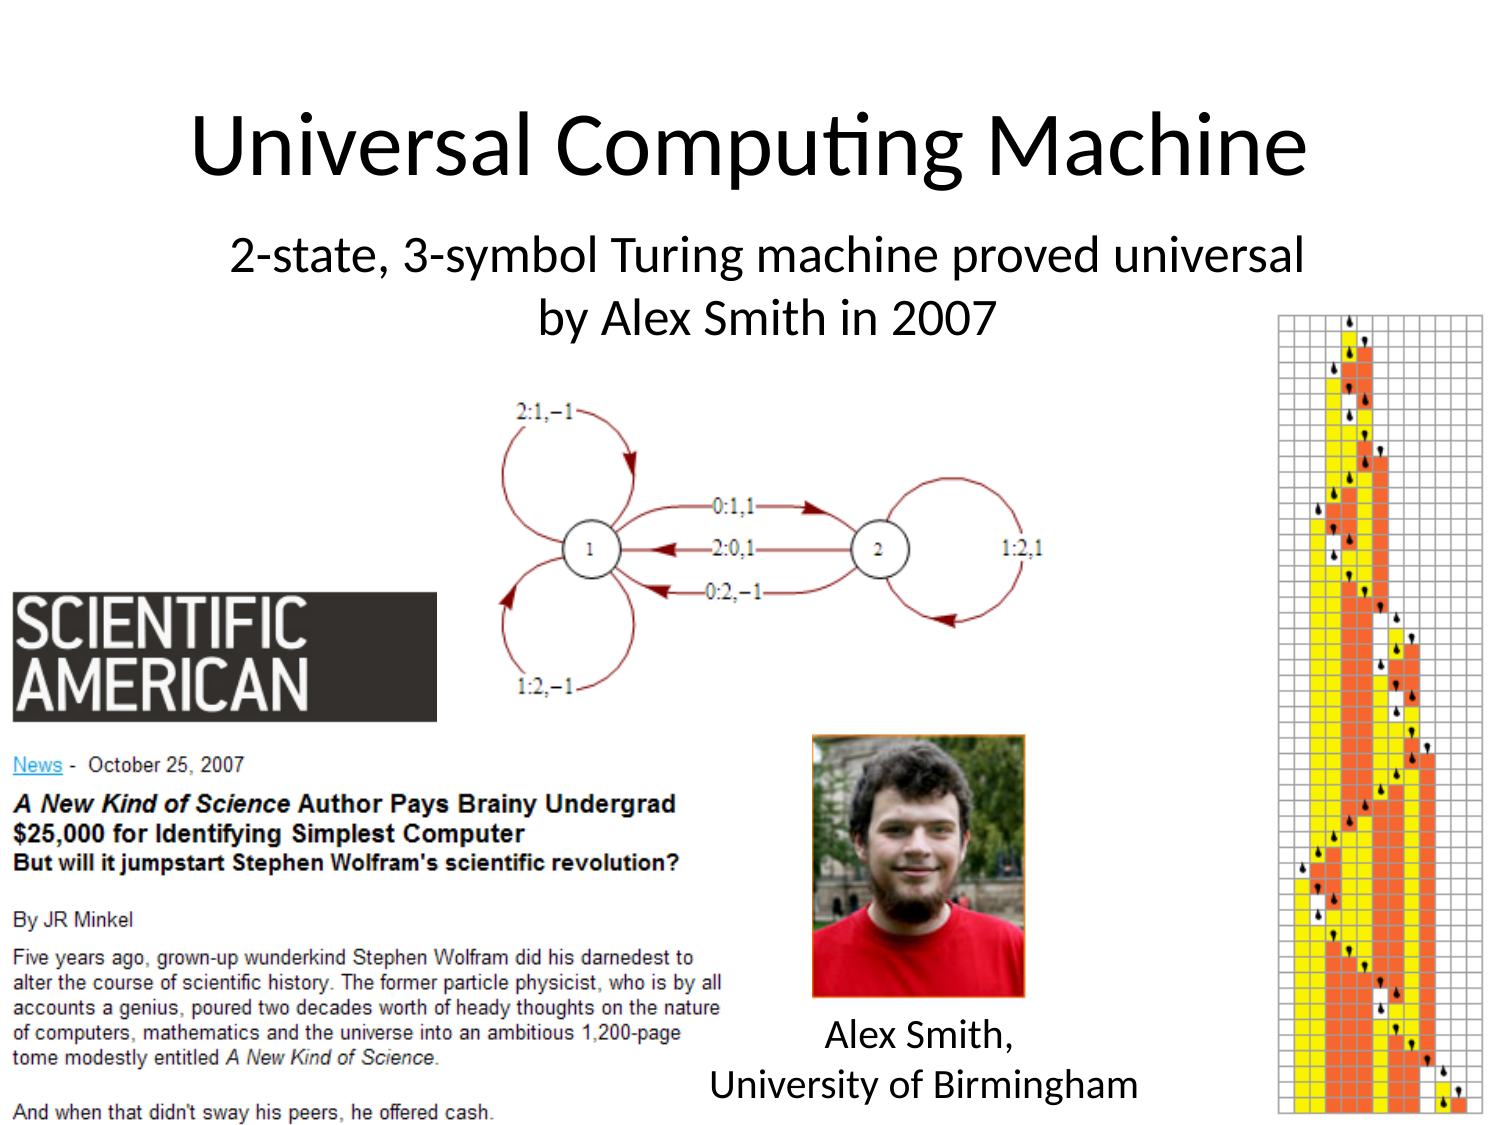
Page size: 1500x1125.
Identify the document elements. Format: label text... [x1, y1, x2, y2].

picture [812, 733, 1056, 1001]
list 2-state, 3-symbol Turing machine proved universal by Alex Smith in 2007 [150, 212, 1338, 355]
text_box Alex Smith, University of Birmingham [733, 999, 1162, 1115]
picture [8, 374, 1091, 1125]
picture [1274, 312, 1488, 1120]
title Universal Computing Machine [75, 45, 1425, 233]
